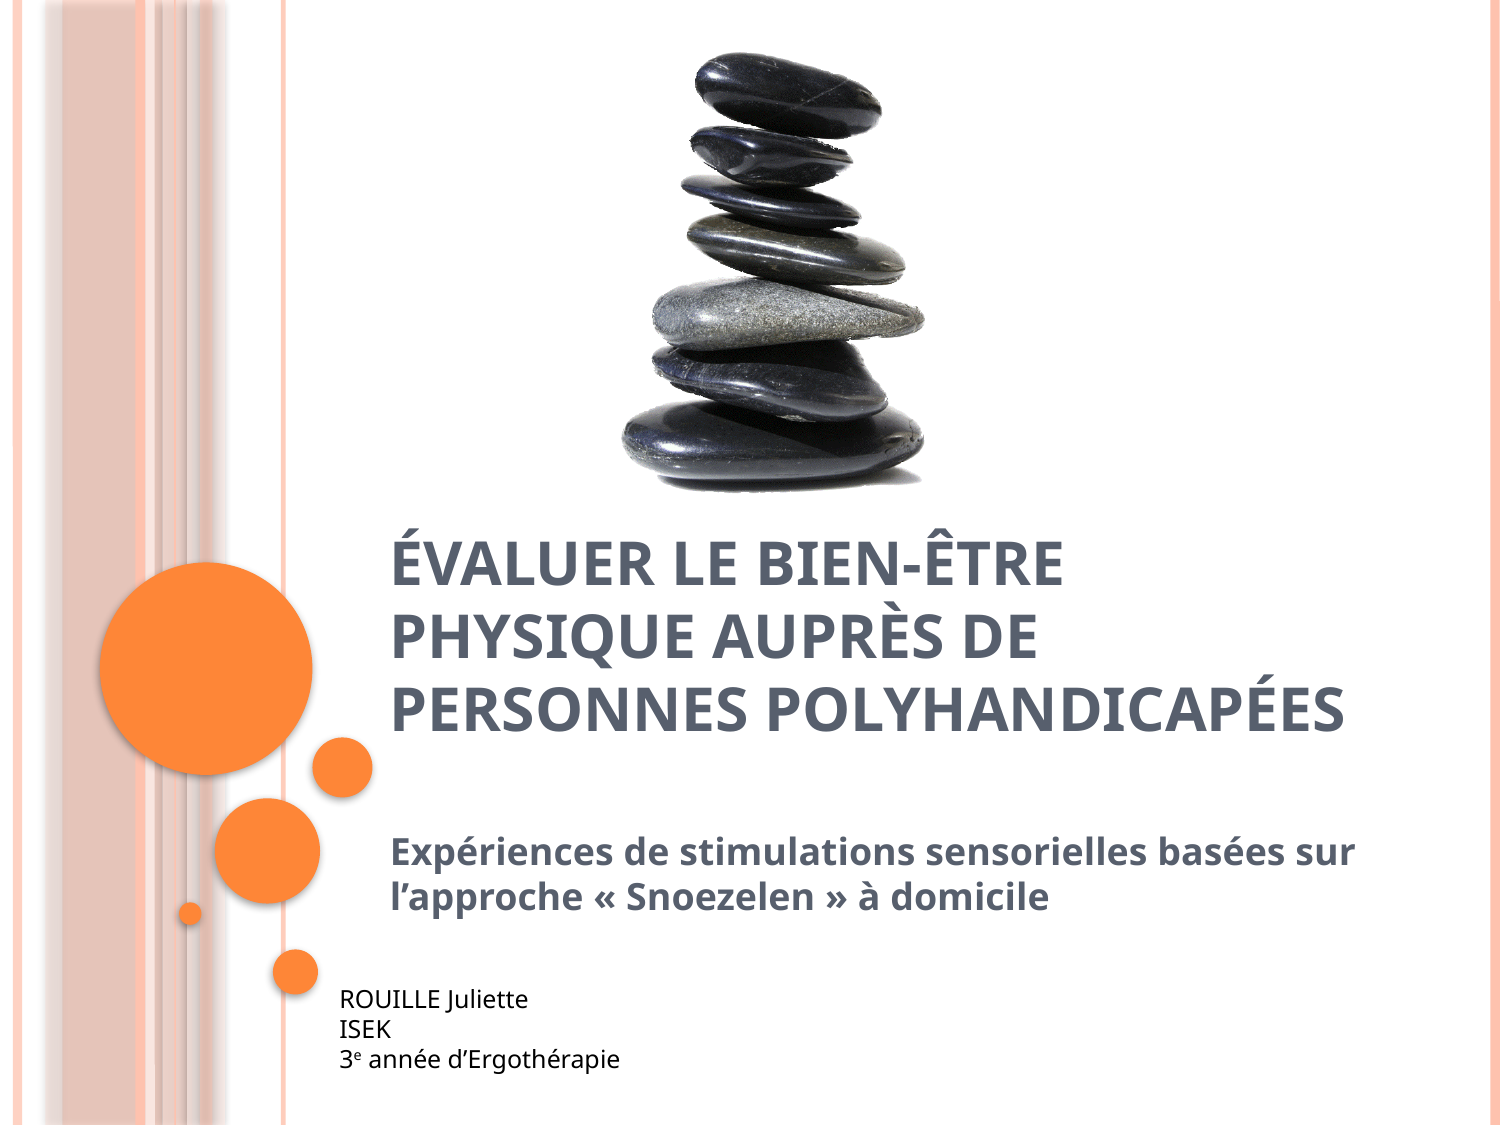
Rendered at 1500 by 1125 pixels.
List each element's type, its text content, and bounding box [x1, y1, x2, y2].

text_box ROUILLE Juliette ISEK 3e année d’Ergothérapie [324, 975, 1258, 1081]
title Évaluer le bien-être physique auprès de personnes polyhandicapées [375, 512, 1388, 820]
picture [607, 42, 944, 504]
subtitle Expériences de stimulations sensorielles basées sur l’approche « Snoezelen » à domicile [375, 820, 1388, 1046]
